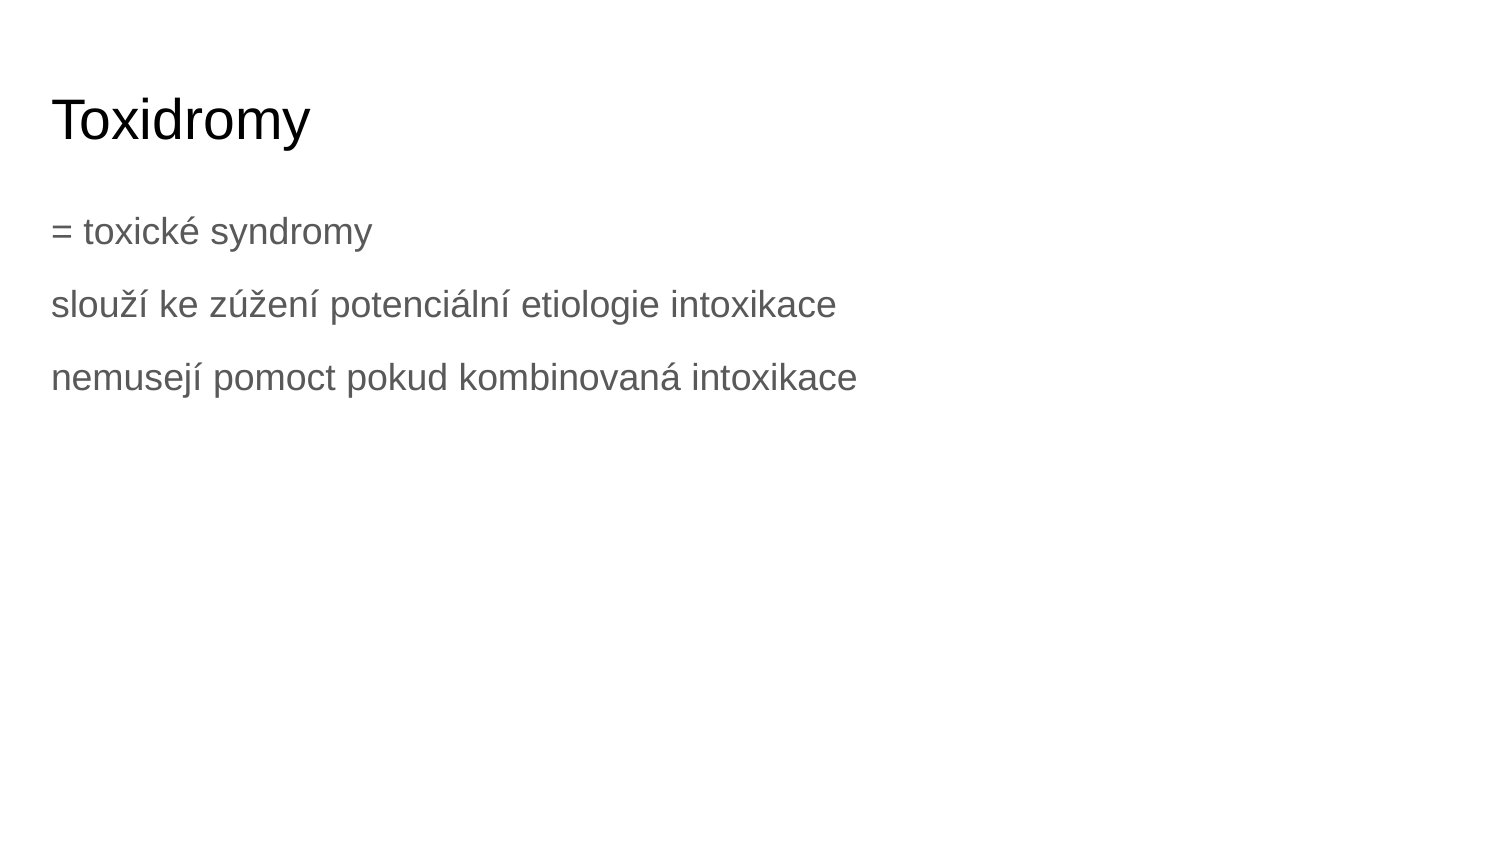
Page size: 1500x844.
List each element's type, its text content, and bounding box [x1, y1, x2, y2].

title Toxidromy [51, 72, 1449, 167]
list = toxické syndromy slouží ke zúžení potenciální etiologie intoxikace nemusejí pomoct pokud kombinovaná intoxikace [51, 189, 1449, 750]
